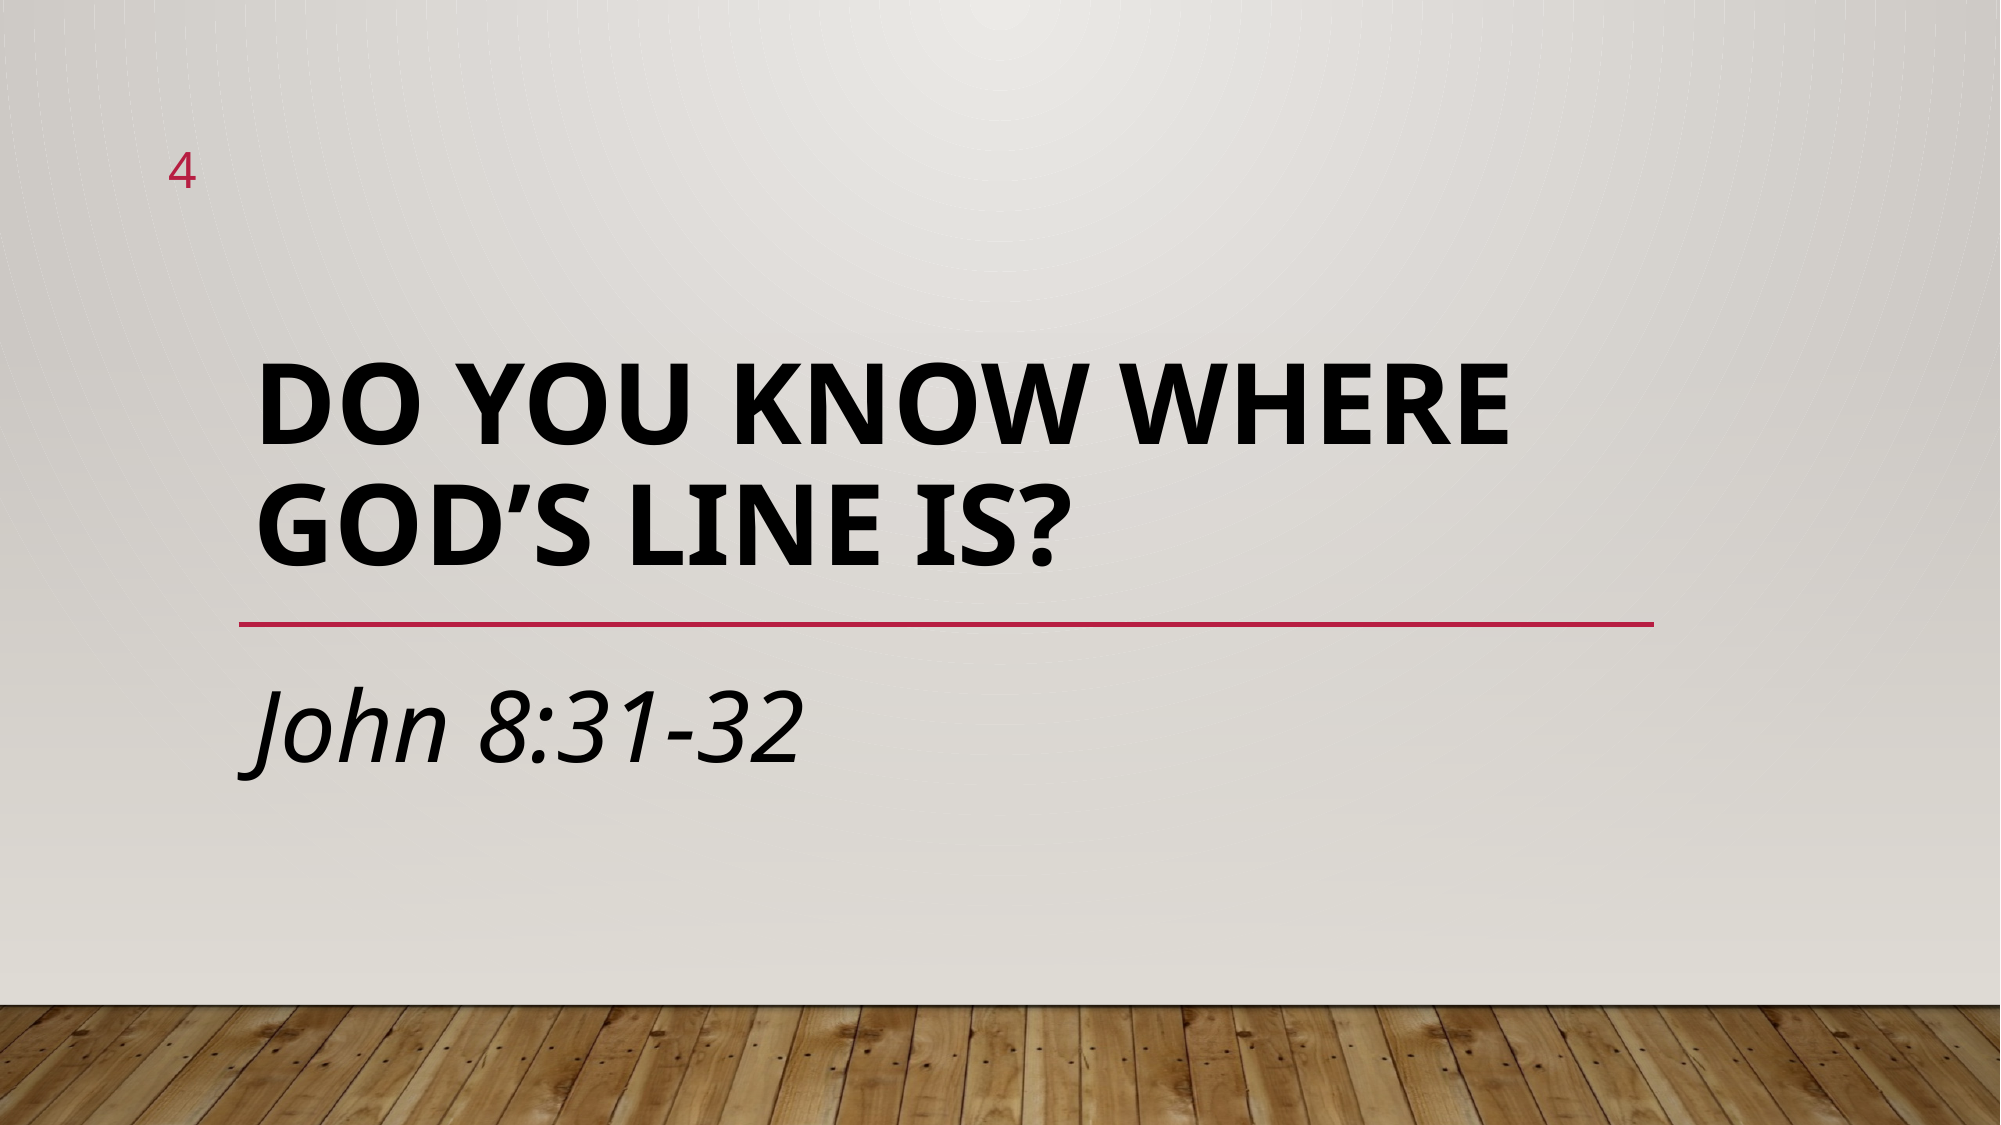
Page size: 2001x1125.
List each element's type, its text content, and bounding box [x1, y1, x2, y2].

title DO YOU KNOW WHERE GOD’S LINE IS? [238, 288, 1657, 598]
slide_number 4 [78, 131, 212, 214]
picture [0, 1005, 2000, 1125]
list John 8:31-32 [238, 624, 1655, 791]
